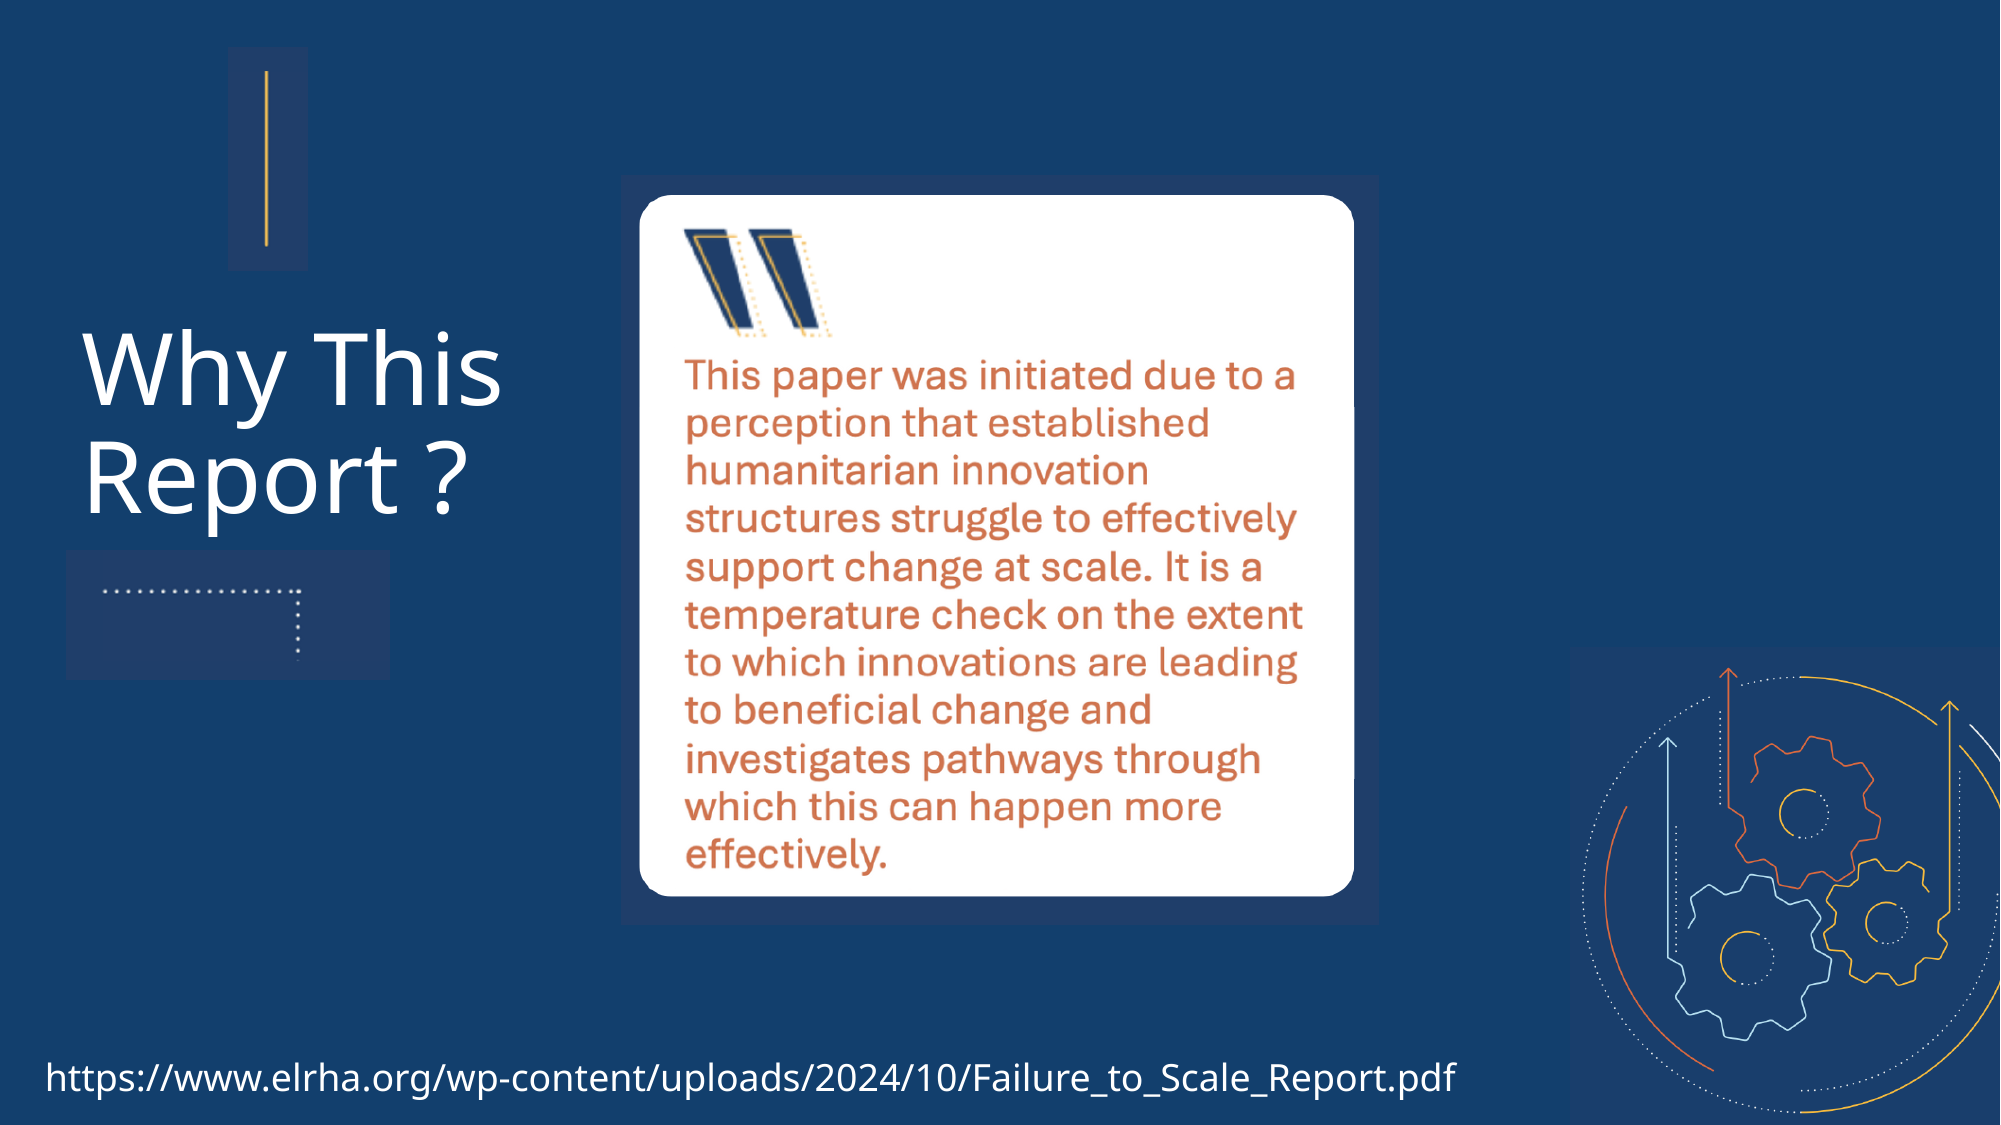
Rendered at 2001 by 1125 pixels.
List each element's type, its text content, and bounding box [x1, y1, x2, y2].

text_box https://www.elrha.org/wp-content/uploads/2024/10/Failure_to_Scale_Report.pdf [30, 1046, 1569, 1107]
picture [66, 549, 391, 680]
picture [1569, 646, 2000, 1125]
picture [227, 47, 308, 272]
title Why This Report ? [66, 343, 621, 511]
picture [621, 175, 1379, 926]
